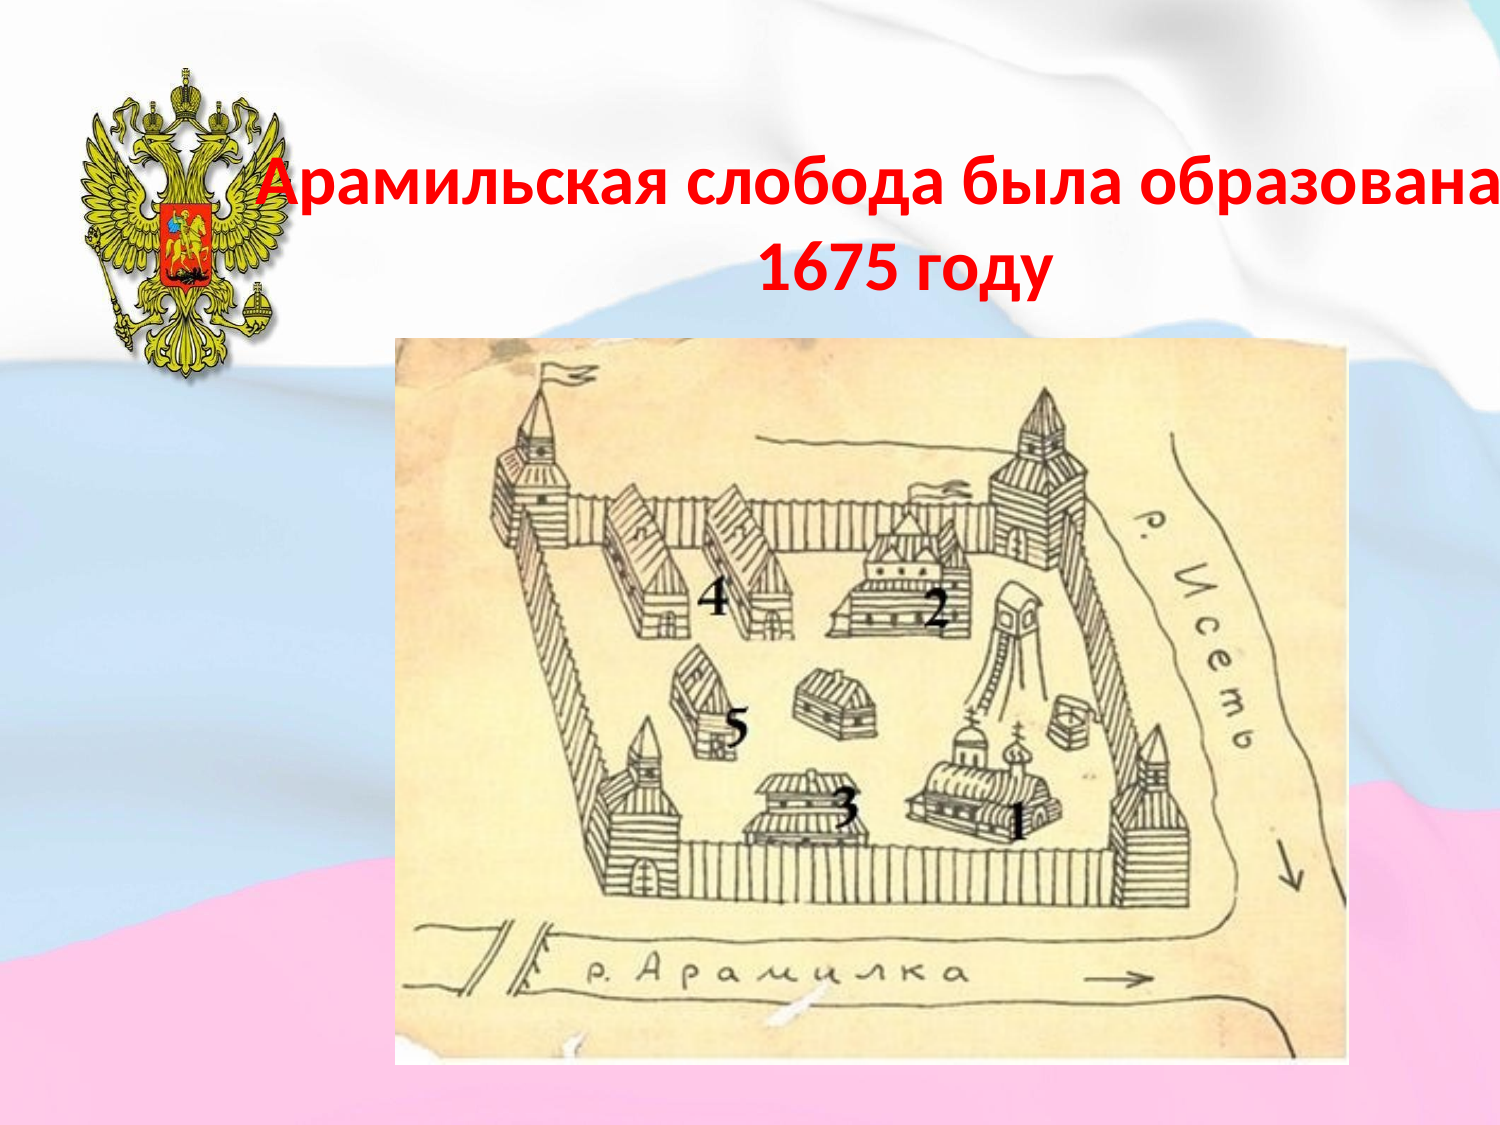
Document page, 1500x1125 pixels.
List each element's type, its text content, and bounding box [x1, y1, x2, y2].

picture [0, 0, 1500, 1125]
title Арамильская слобода была образована в 1675 году [230, 125, 1500, 313]
